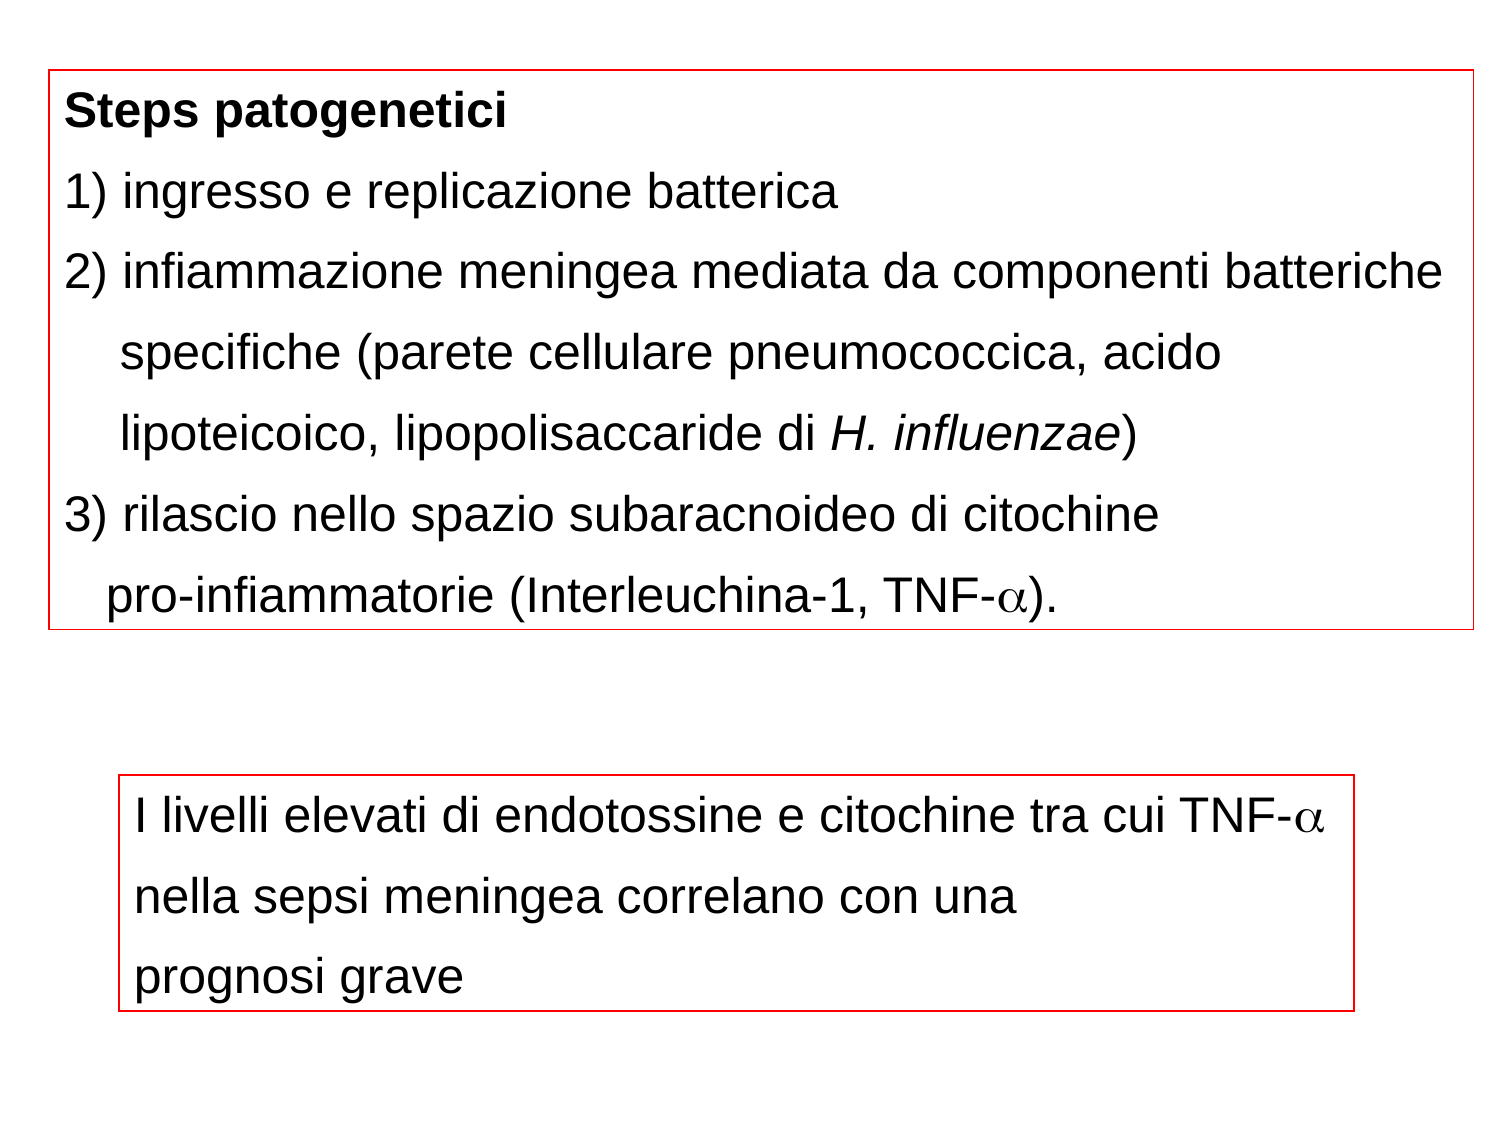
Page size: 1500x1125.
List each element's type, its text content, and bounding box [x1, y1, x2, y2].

text_box I livelli elevati di endotossine e citochine tra cui TNF-a nella sepsi meningea correlano con una prognosi grave [119, 774, 1355, 1012]
text_box Steps patogenetici 1) ingresso e replicazione batterica 2) infiammazione meningea mediata da componenti batteriche specifiche (parete cellulare pneumococcica, acido lipoteicoico, lipopolisaccaride di H. influenzae) 3) rilascio nello spazio subaracnoideo di citochine pro-infiammatorie (Interleuchina-1, TNF-a). [49, 69, 1474, 630]
